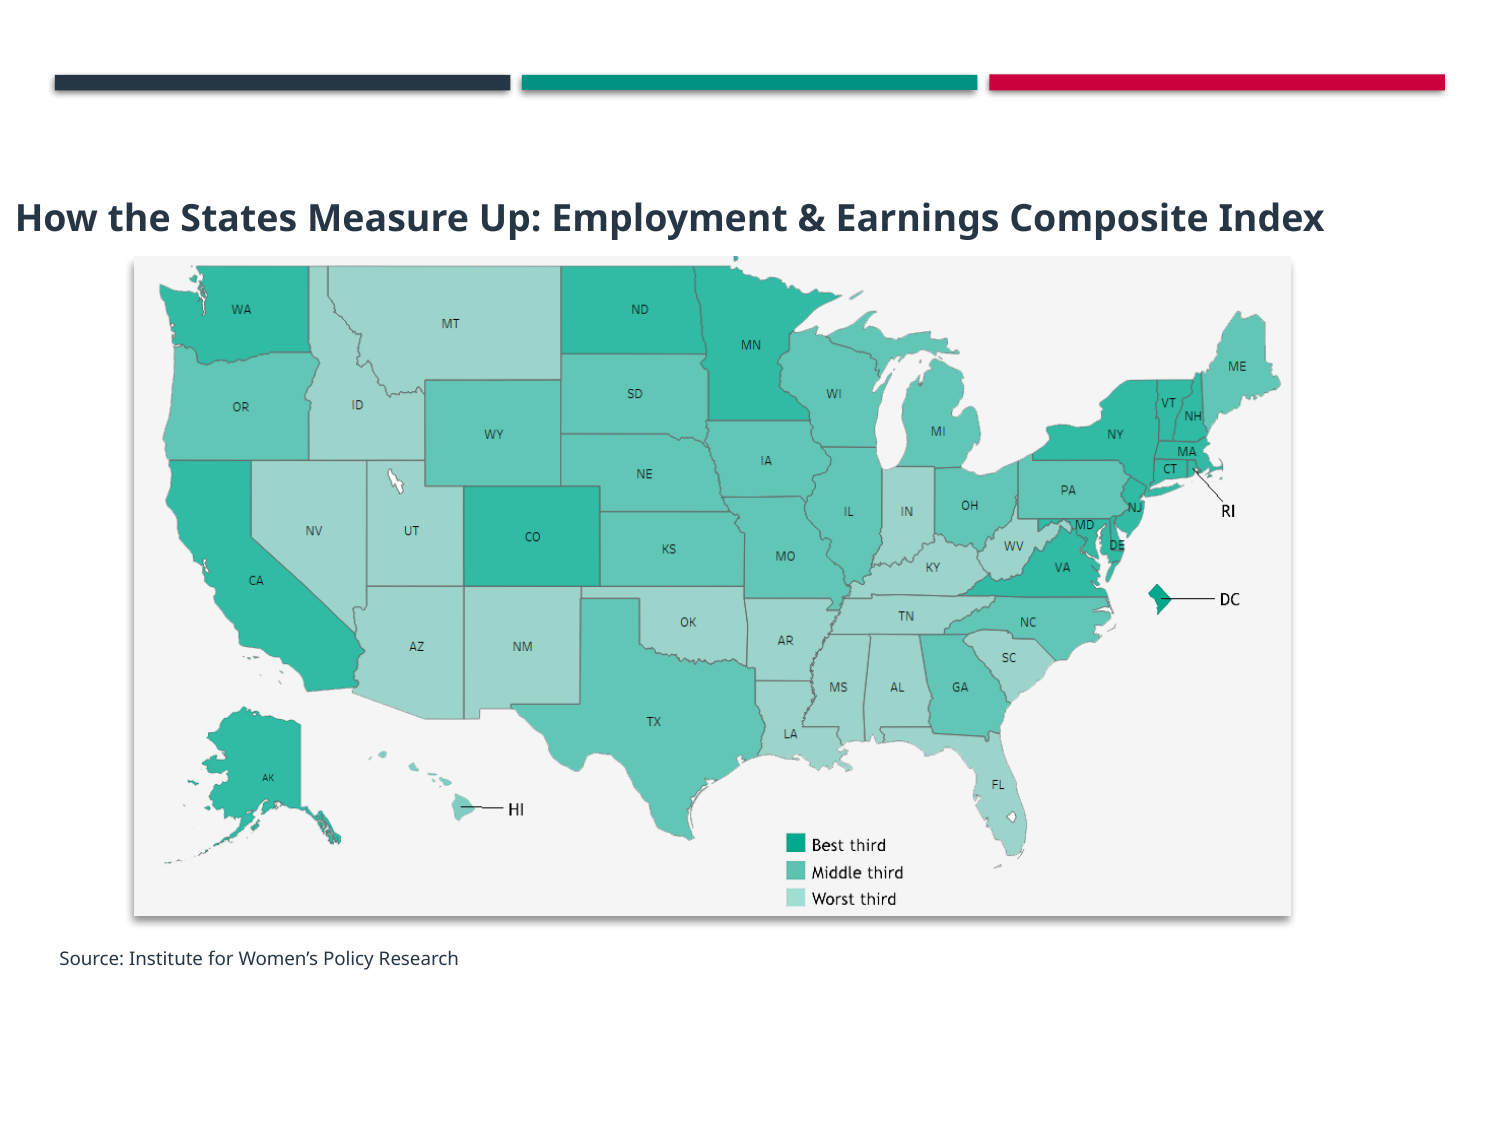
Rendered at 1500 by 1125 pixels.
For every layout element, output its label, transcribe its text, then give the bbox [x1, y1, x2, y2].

list Source: Institute for Women’s Policy Research [44, 927, 1131, 988]
text_box How the States Measure Up: Employment & Earnings Composite Index [0, 186, 1364, 280]
picture [133, 255, 1291, 917]
